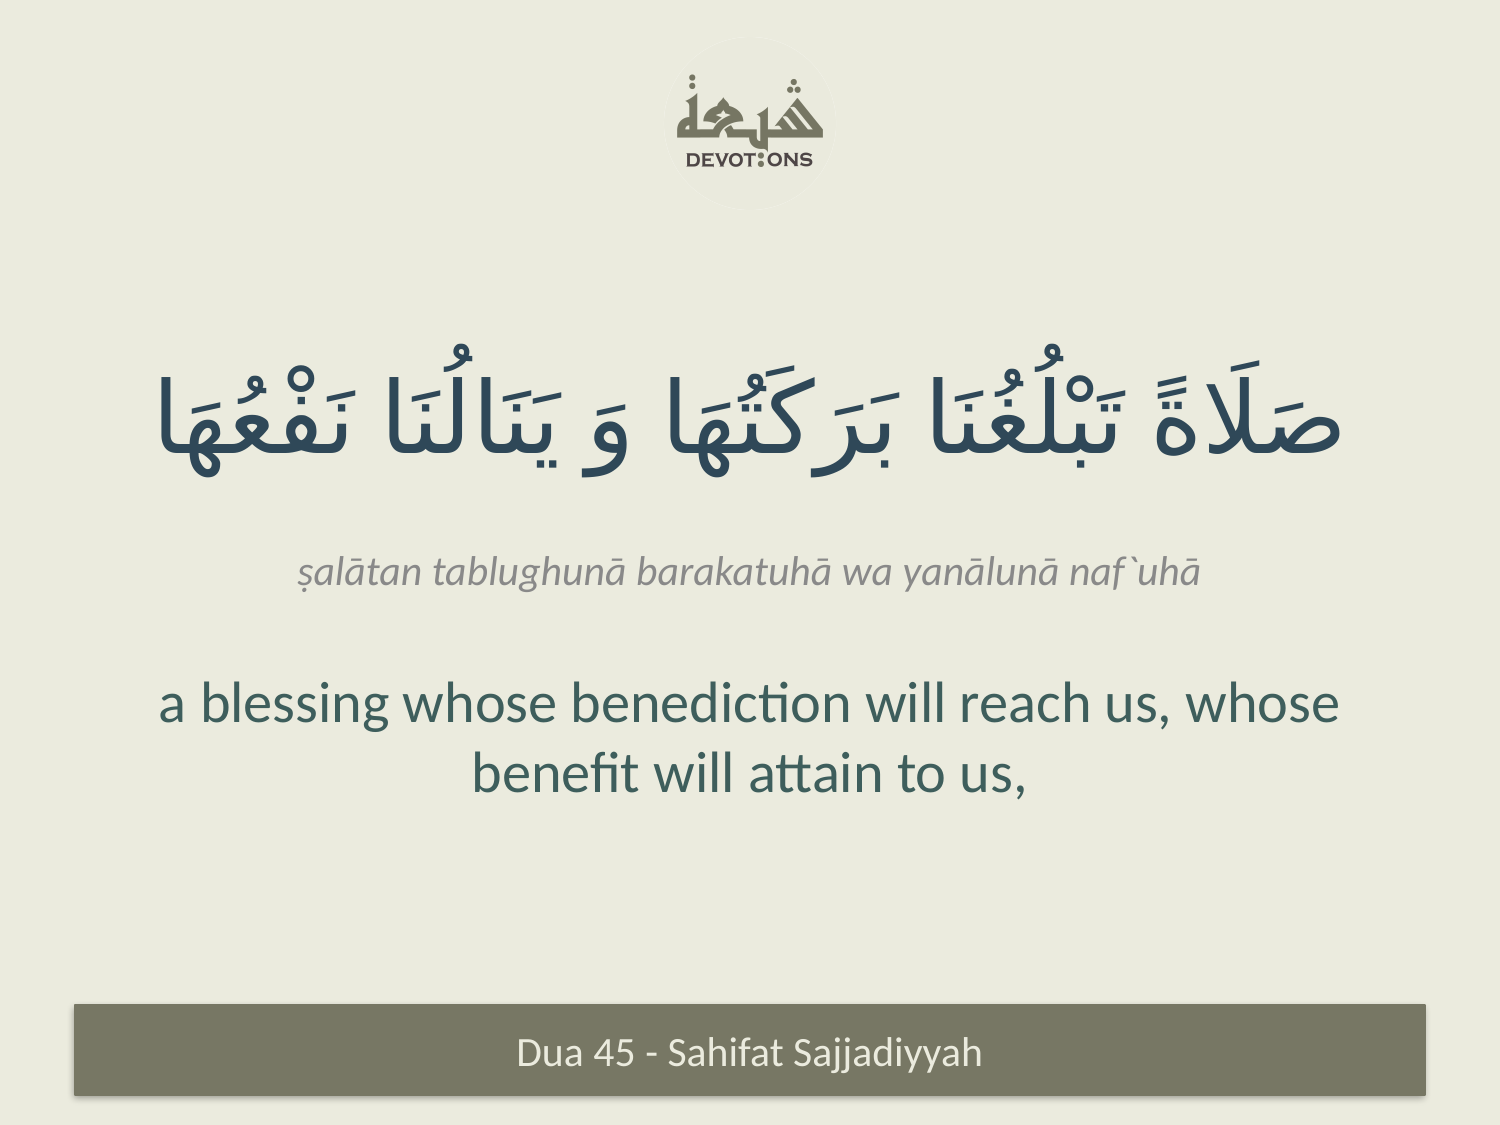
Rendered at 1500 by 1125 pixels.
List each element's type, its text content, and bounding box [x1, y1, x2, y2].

text_box [74, 1004, 1426, 1096]
text_box Dua 45 - Sahifat Sajjadiyyah [501, 1017, 999, 1083]
text_box صَلَاةً تَبْلُغُنَا بَرَكَتُهَا وَ يَنَالُنَا نَفْعُهَا ṣalātan tablughunā barakatuhā wa yanālunā naf`uhā a blessing whose benediction will reach us, whose benefit will attain to us, [74, 346, 1425, 811]
picture [656, 29, 844, 218]
